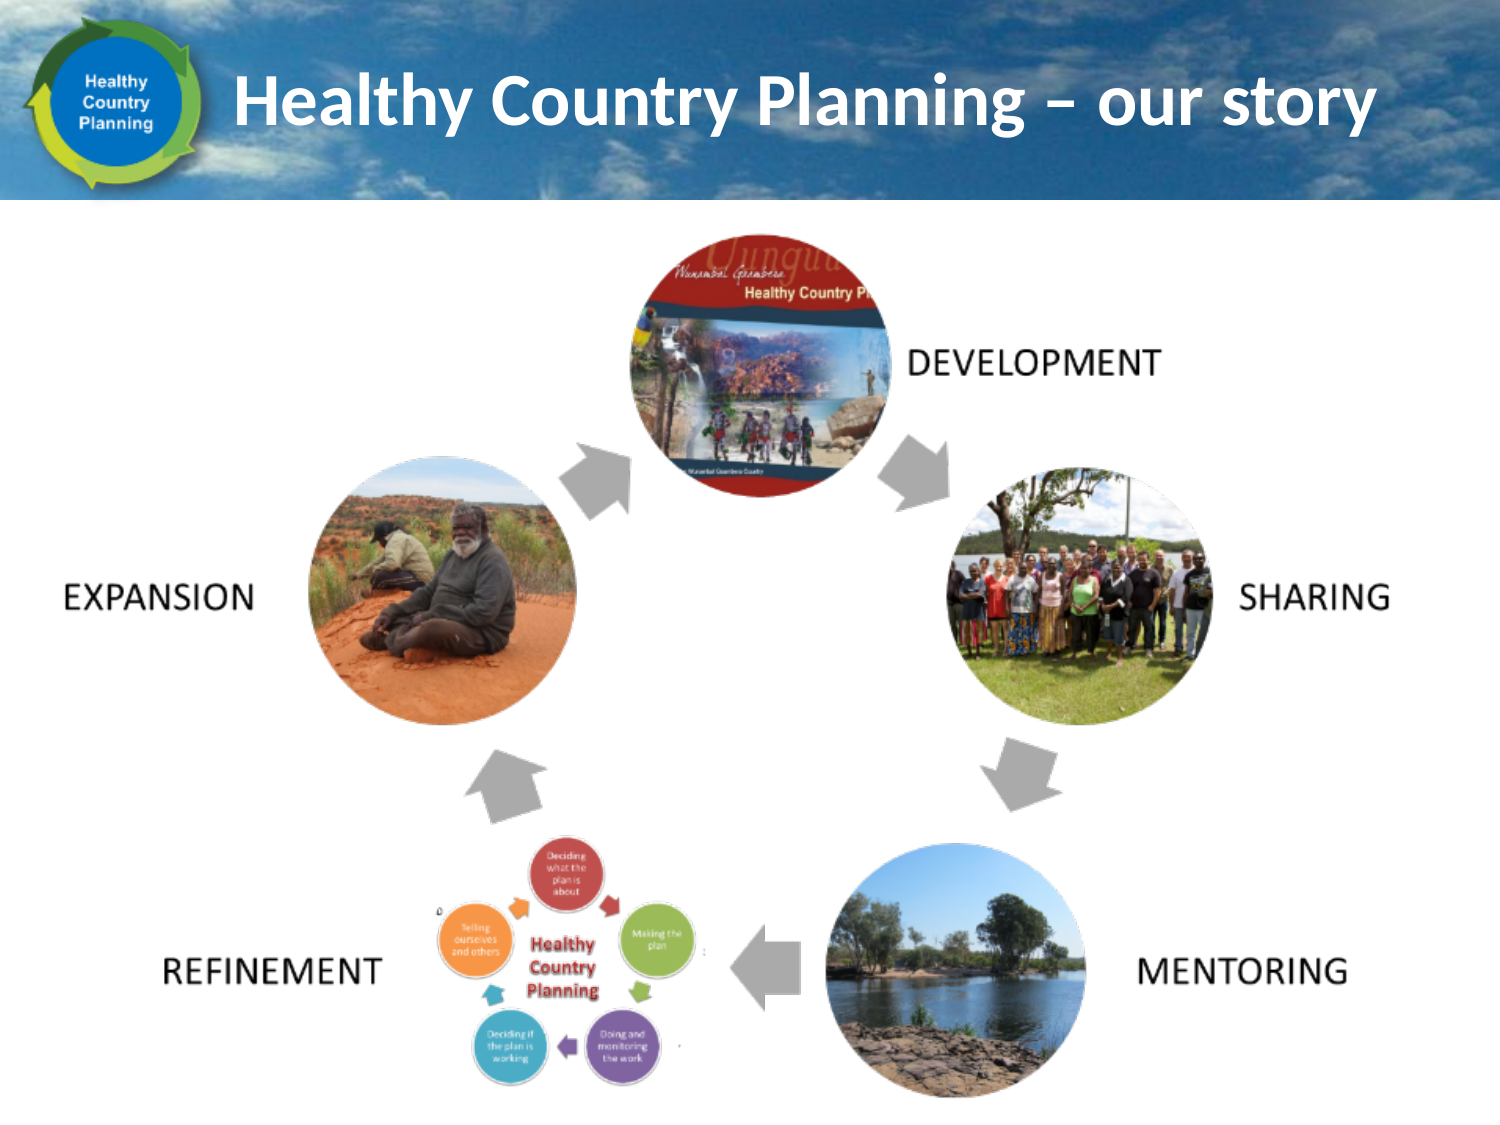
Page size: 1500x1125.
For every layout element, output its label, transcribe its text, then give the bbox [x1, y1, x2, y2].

title Healthy Country Planning – our story [218, 1, 1483, 190]
picture [33, 231, 1428, 1104]
picture [0, 0, 1500, 226]
